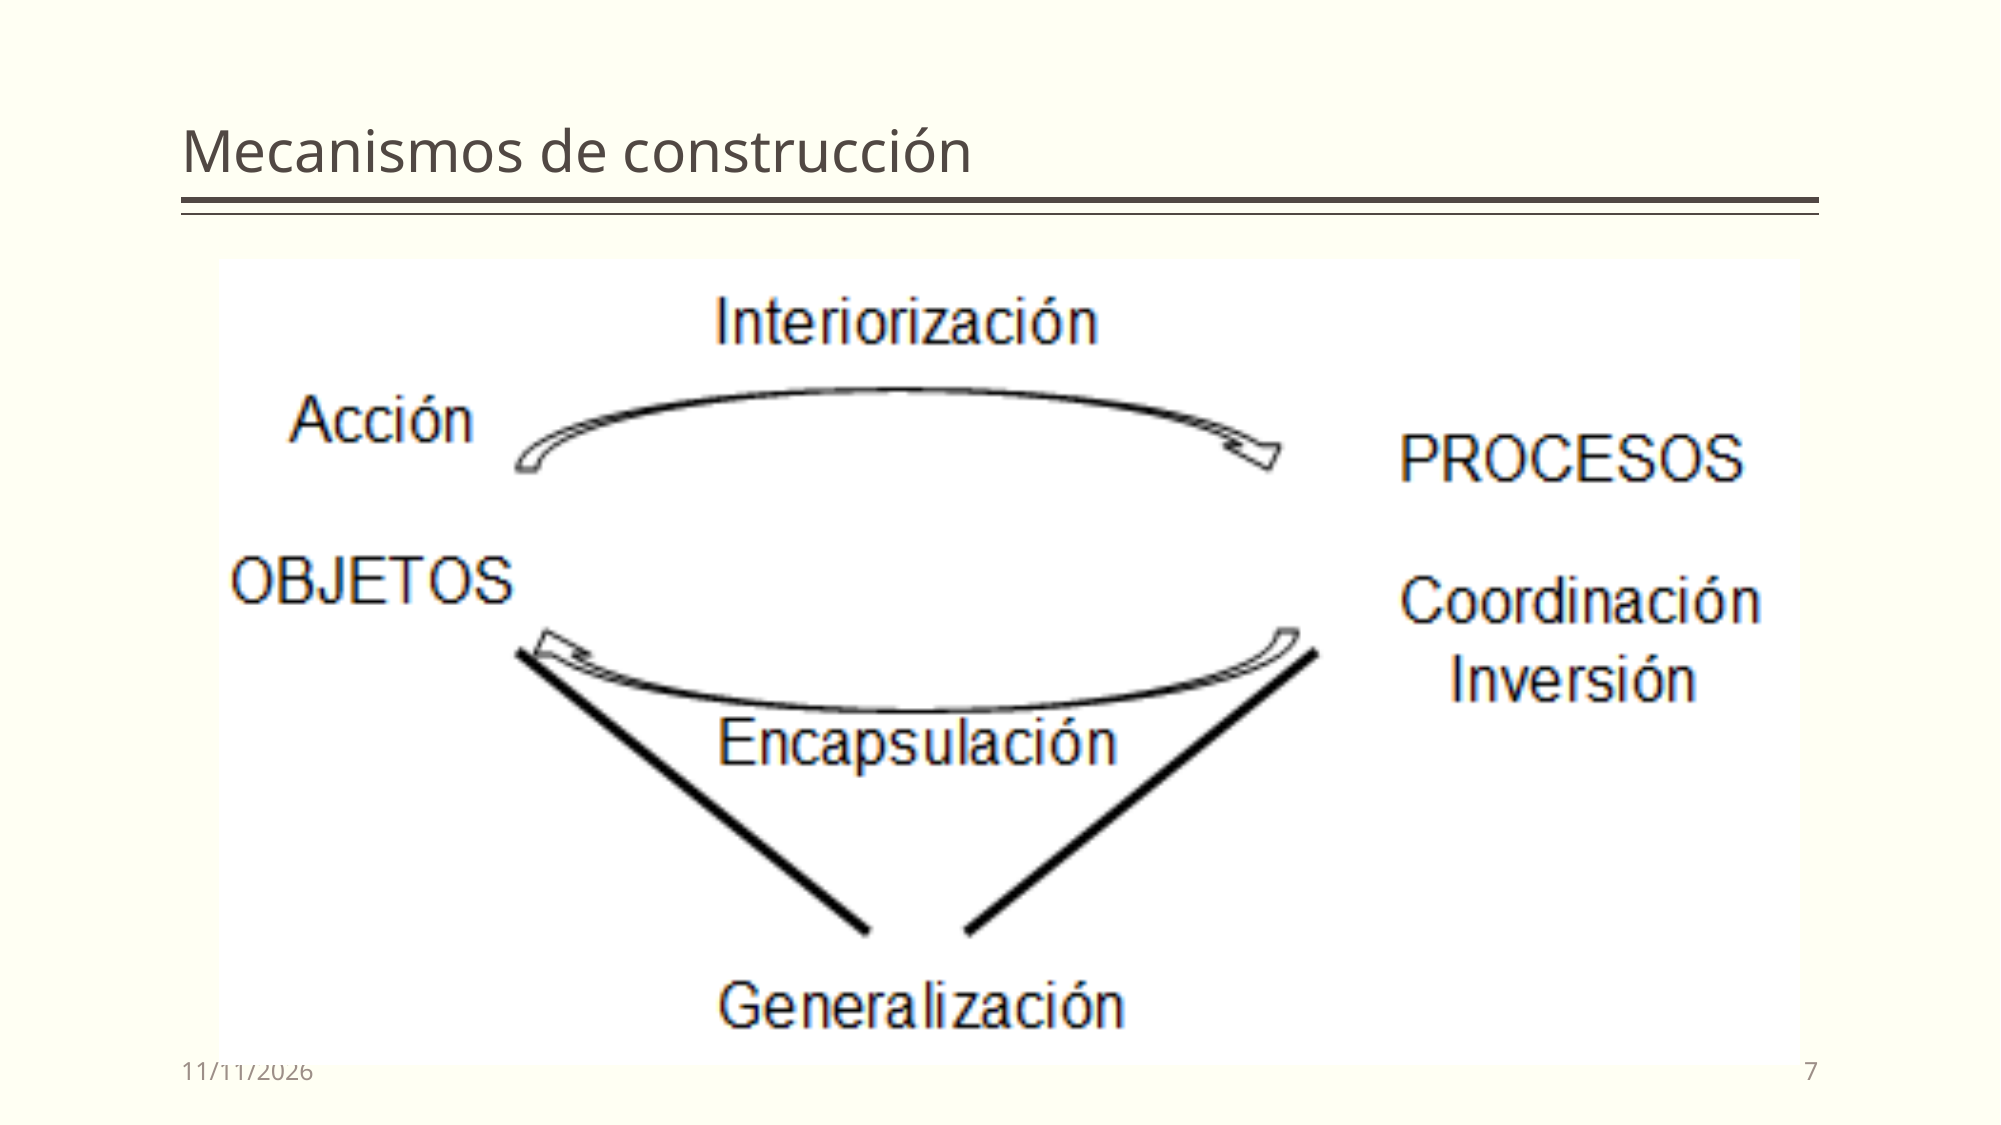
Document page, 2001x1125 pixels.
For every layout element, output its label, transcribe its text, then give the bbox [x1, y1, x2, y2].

picture [219, 259, 1800, 1065]
slide_number 7 [1518, 1042, 1819, 1103]
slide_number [181, 1042, 482, 1103]
title Mecanismos de construcción [181, 12, 1819, 193]
